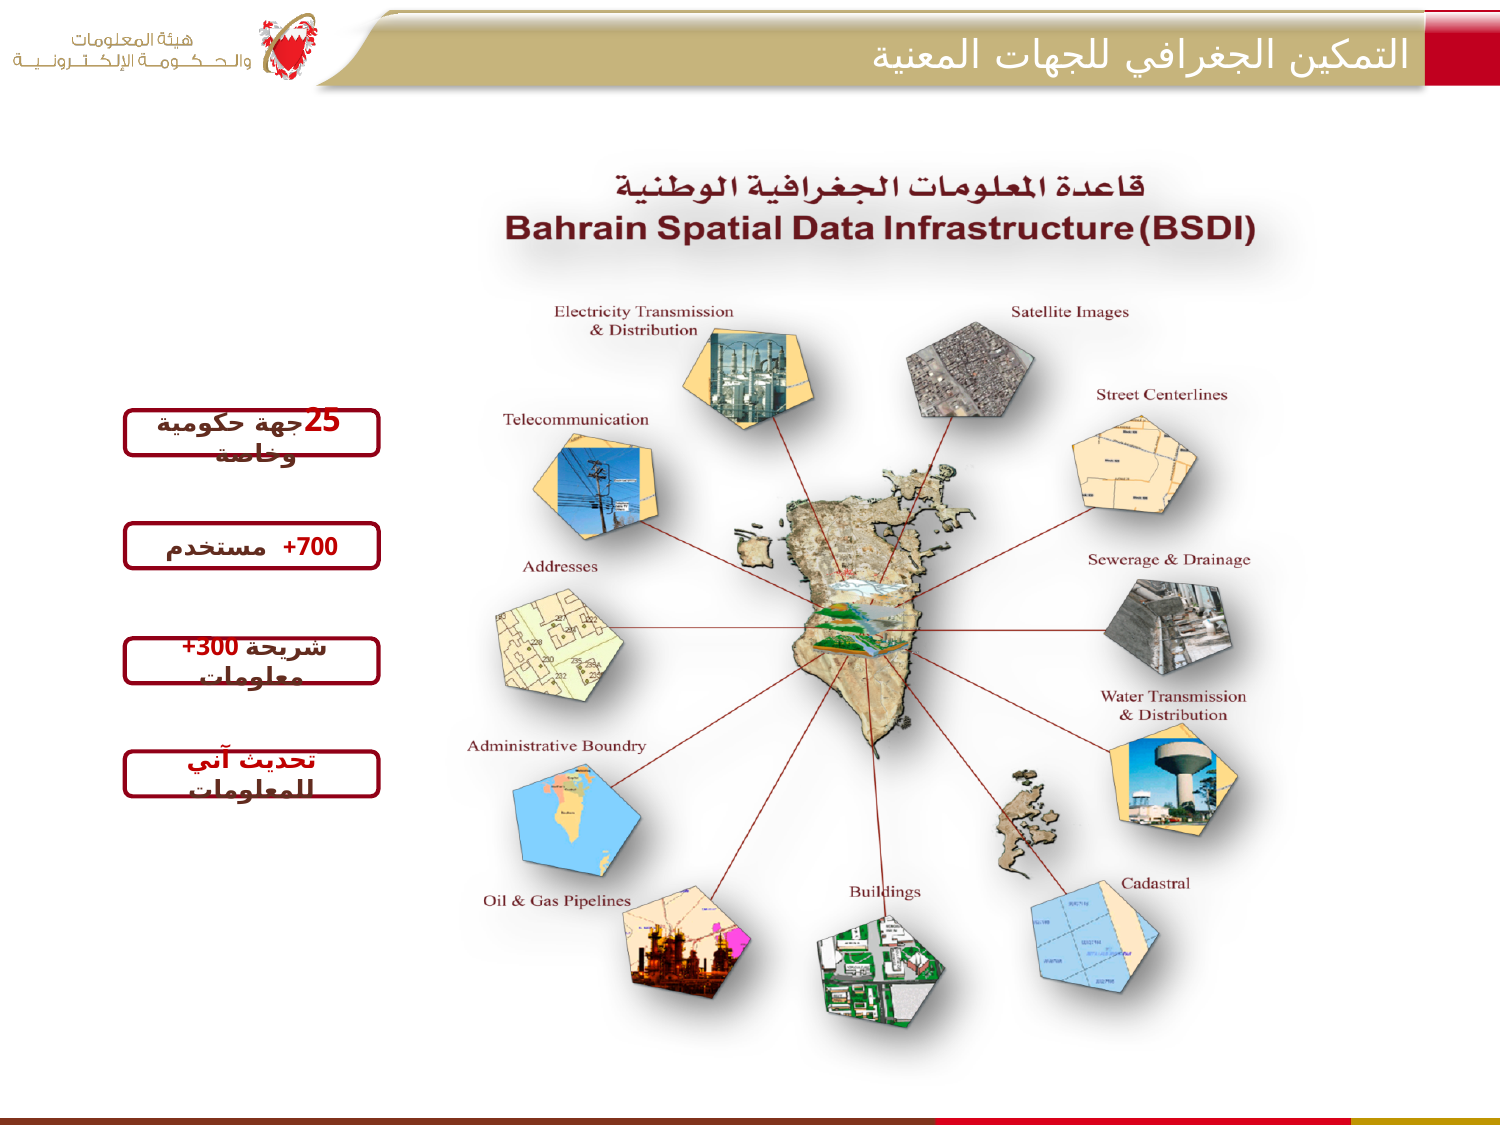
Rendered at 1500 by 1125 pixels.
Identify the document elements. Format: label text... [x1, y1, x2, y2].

text_box التمكين الجغرافي للجهات المعنية [360, 21, 1426, 84]
text_box 700+ مستخدم [122, 521, 381, 571]
text_box تحديث آني للمعلومات [122, 749, 381, 799]
picture [0, 0, 339, 93]
text_box +300 شريحة معلومات [122, 636, 381, 686]
picture [0, 1118, 1500, 1125]
picture [449, 144, 1301, 1040]
text_box 25جهة حكومية وخاصة [122, 408, 381, 458]
